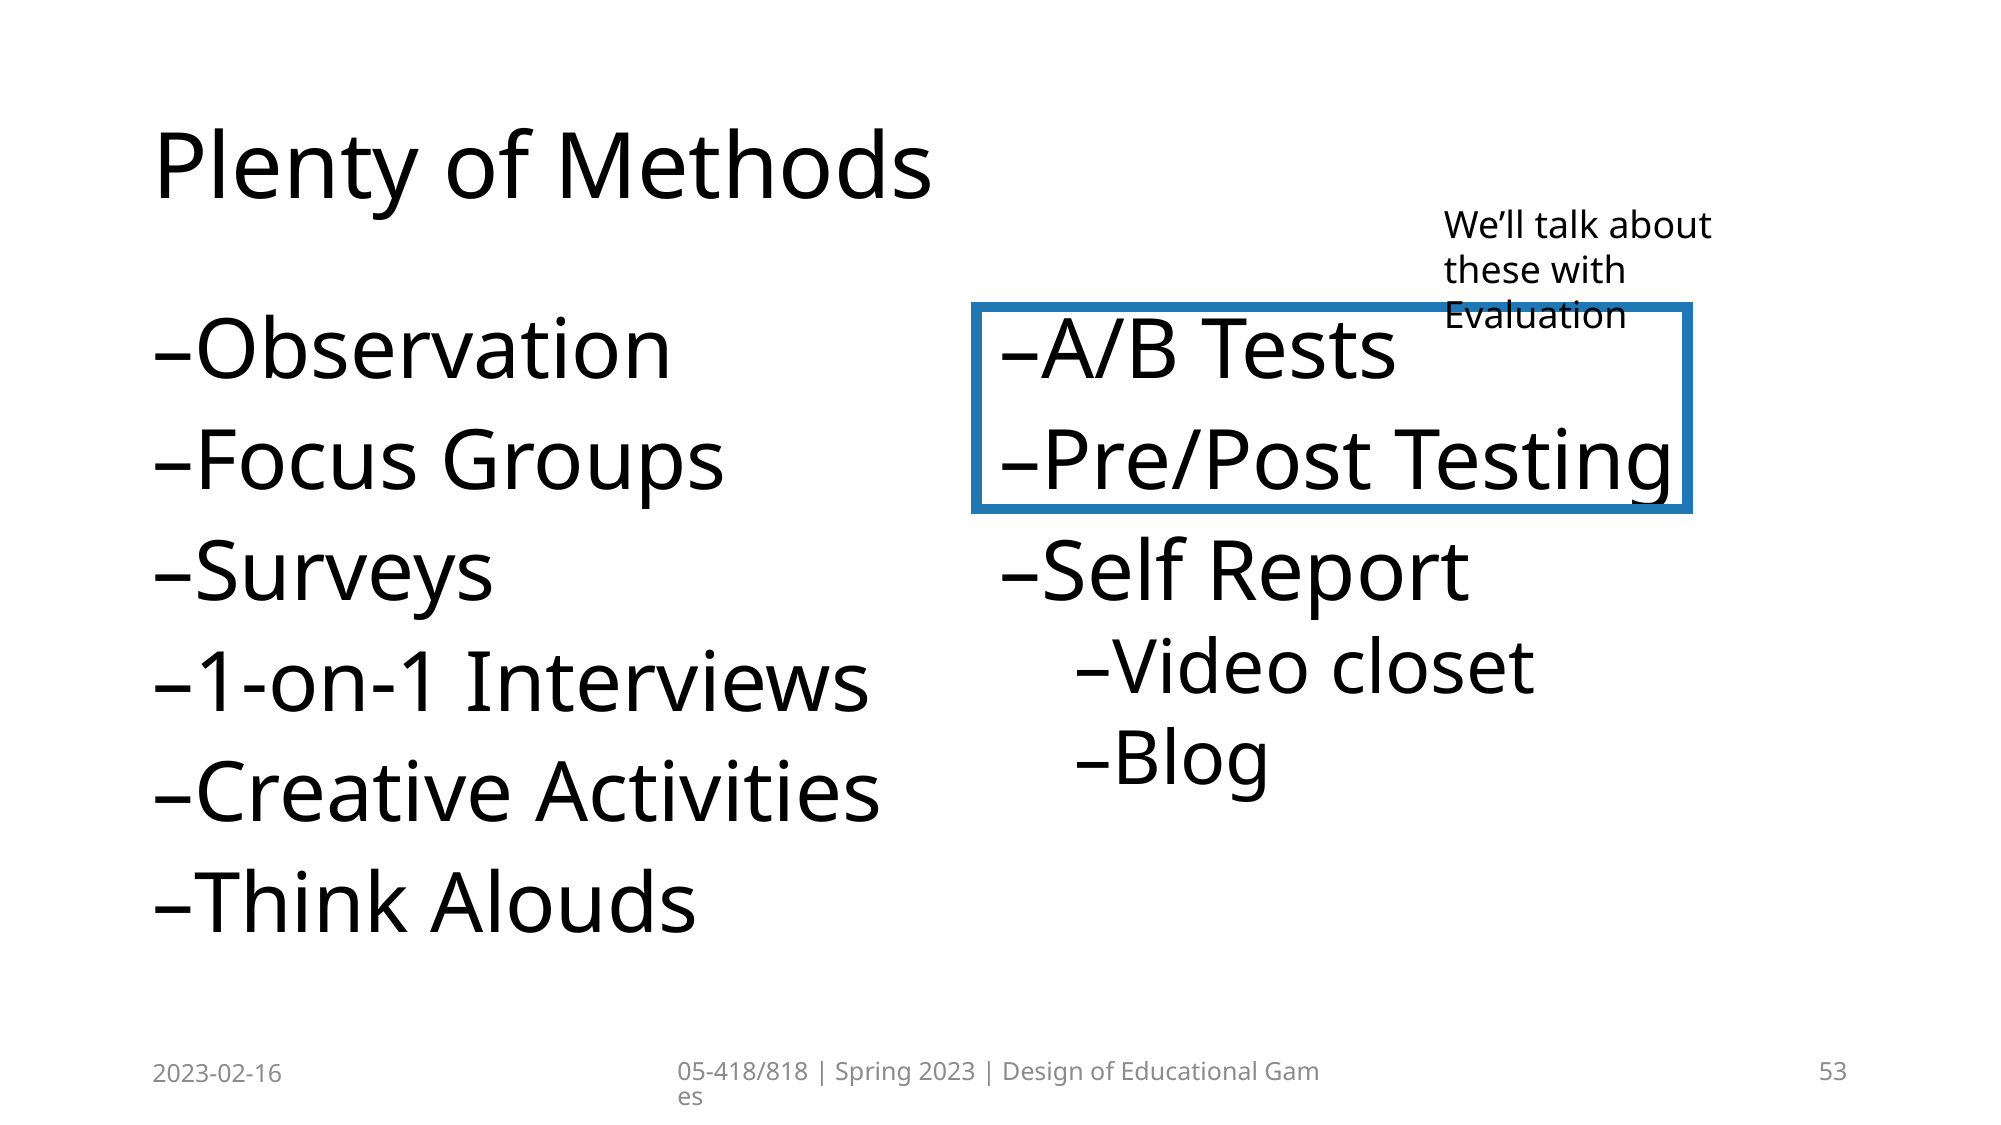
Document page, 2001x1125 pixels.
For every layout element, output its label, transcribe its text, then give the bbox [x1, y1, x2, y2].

text_box We’ll talk about these with Evaluation [1429, 193, 1832, 344]
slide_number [137, 1042, 588, 1103]
footer 05-418/818 | Spring 2023 | Design of Educational Games [662, 1042, 1338, 1103]
list Observation Focus Groups Surveys 1-on-1 Interviews Creative Activities Think Alouds A/B Tests Pre/Post Testing Self Report Video closet Blog [137, 299, 1863, 975]
text_box [976, 306, 1689, 510]
title Plenty of Methods [137, 59, 1863, 278]
slide_number 53 [1412, 1042, 1863, 1103]
